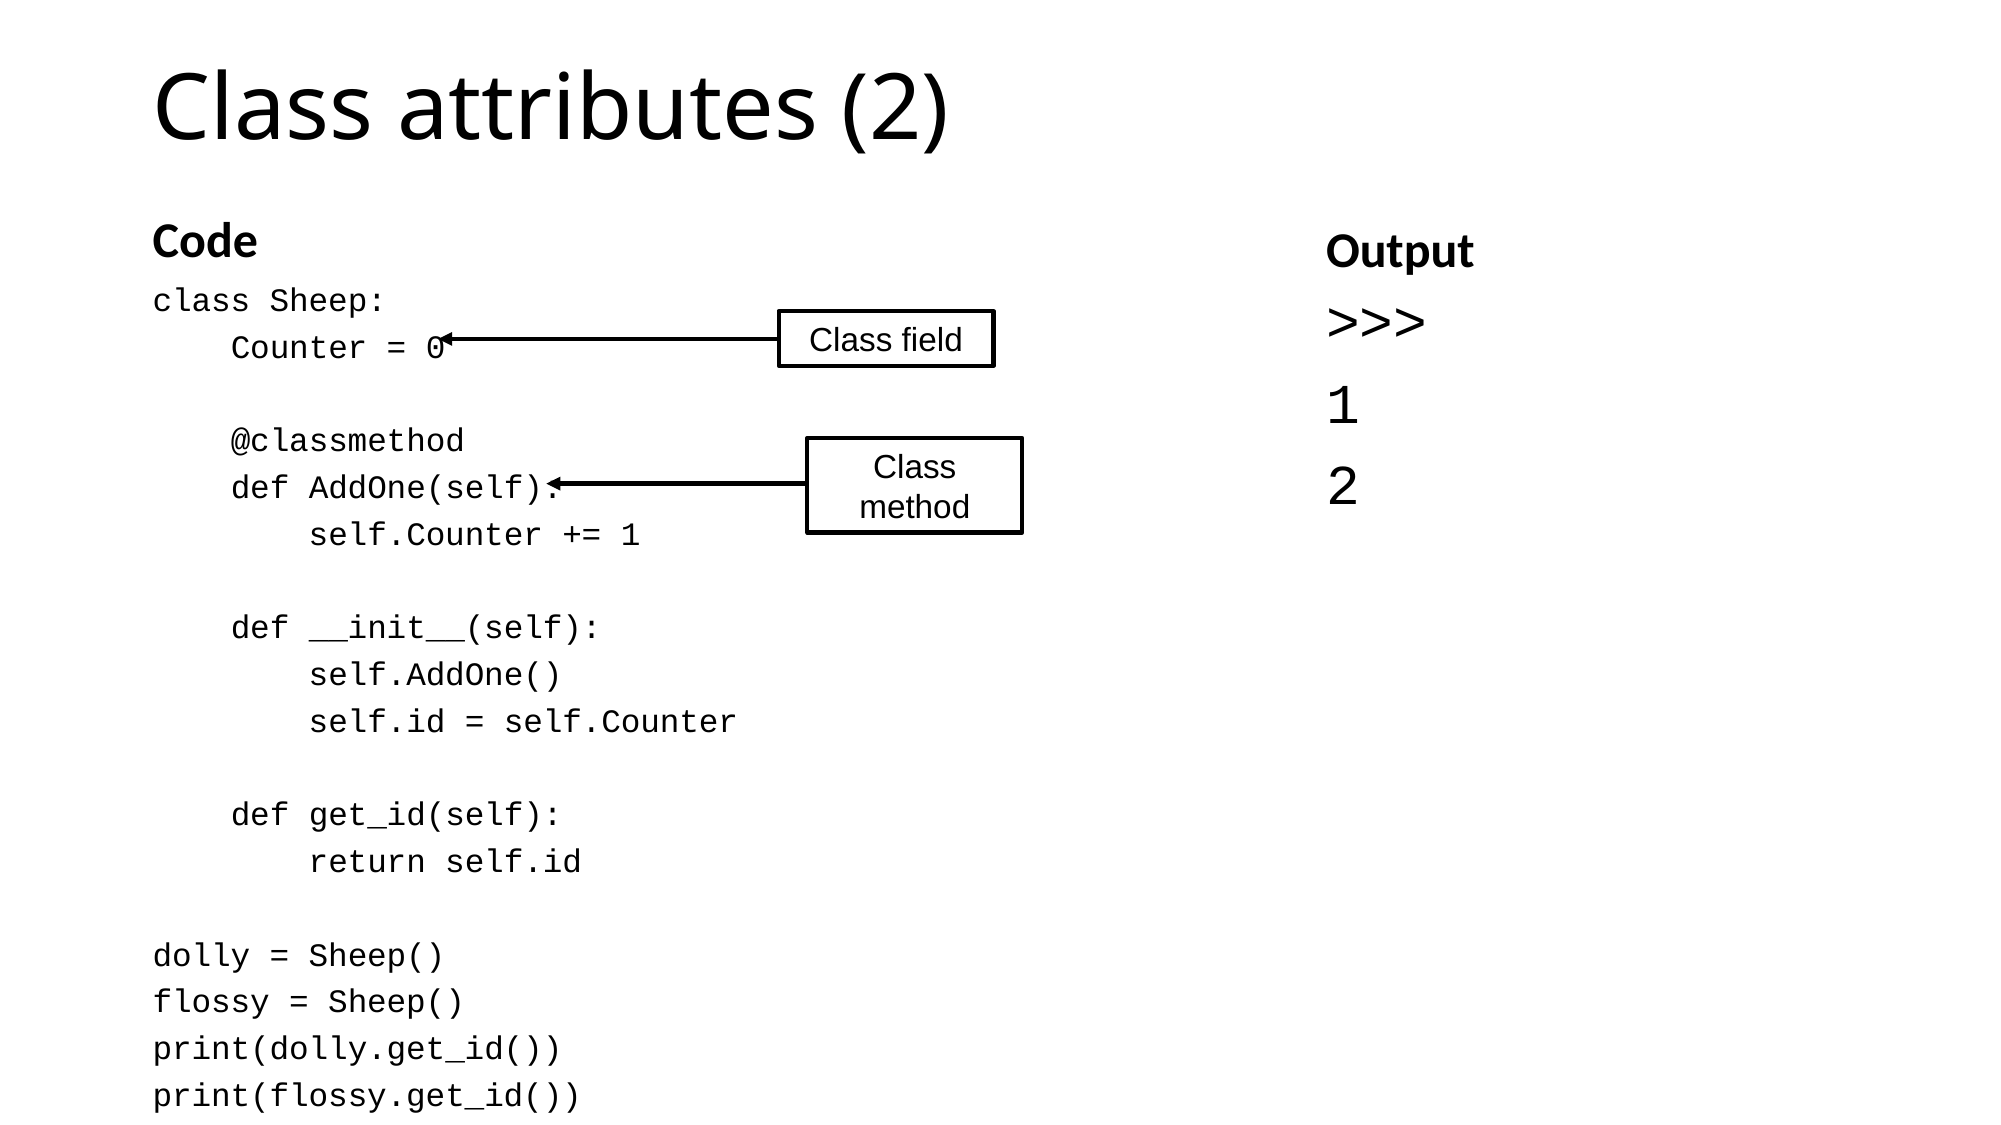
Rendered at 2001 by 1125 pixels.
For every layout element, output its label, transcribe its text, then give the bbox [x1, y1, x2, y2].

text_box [546, 437, 1023, 534]
list Output [1311, 150, 2000, 285]
list Code [137, 206, 984, 275]
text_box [438, 311, 994, 367]
list >>> 1 2 [1311, 285, 2000, 891]
title Class attributes (2) [137, 0, 1863, 219]
list class Sheep: Counter = 0 @classmethod def AddOne(self): self.Counter += 1 def __init__(self): self.AddOne() self.id = self.Counter def get_id(self): return self.id dolly = Sheep() flossy = Sheep() print(dolly.get_id()) print(flossy.get_id()) [137, 275, 984, 1125]
